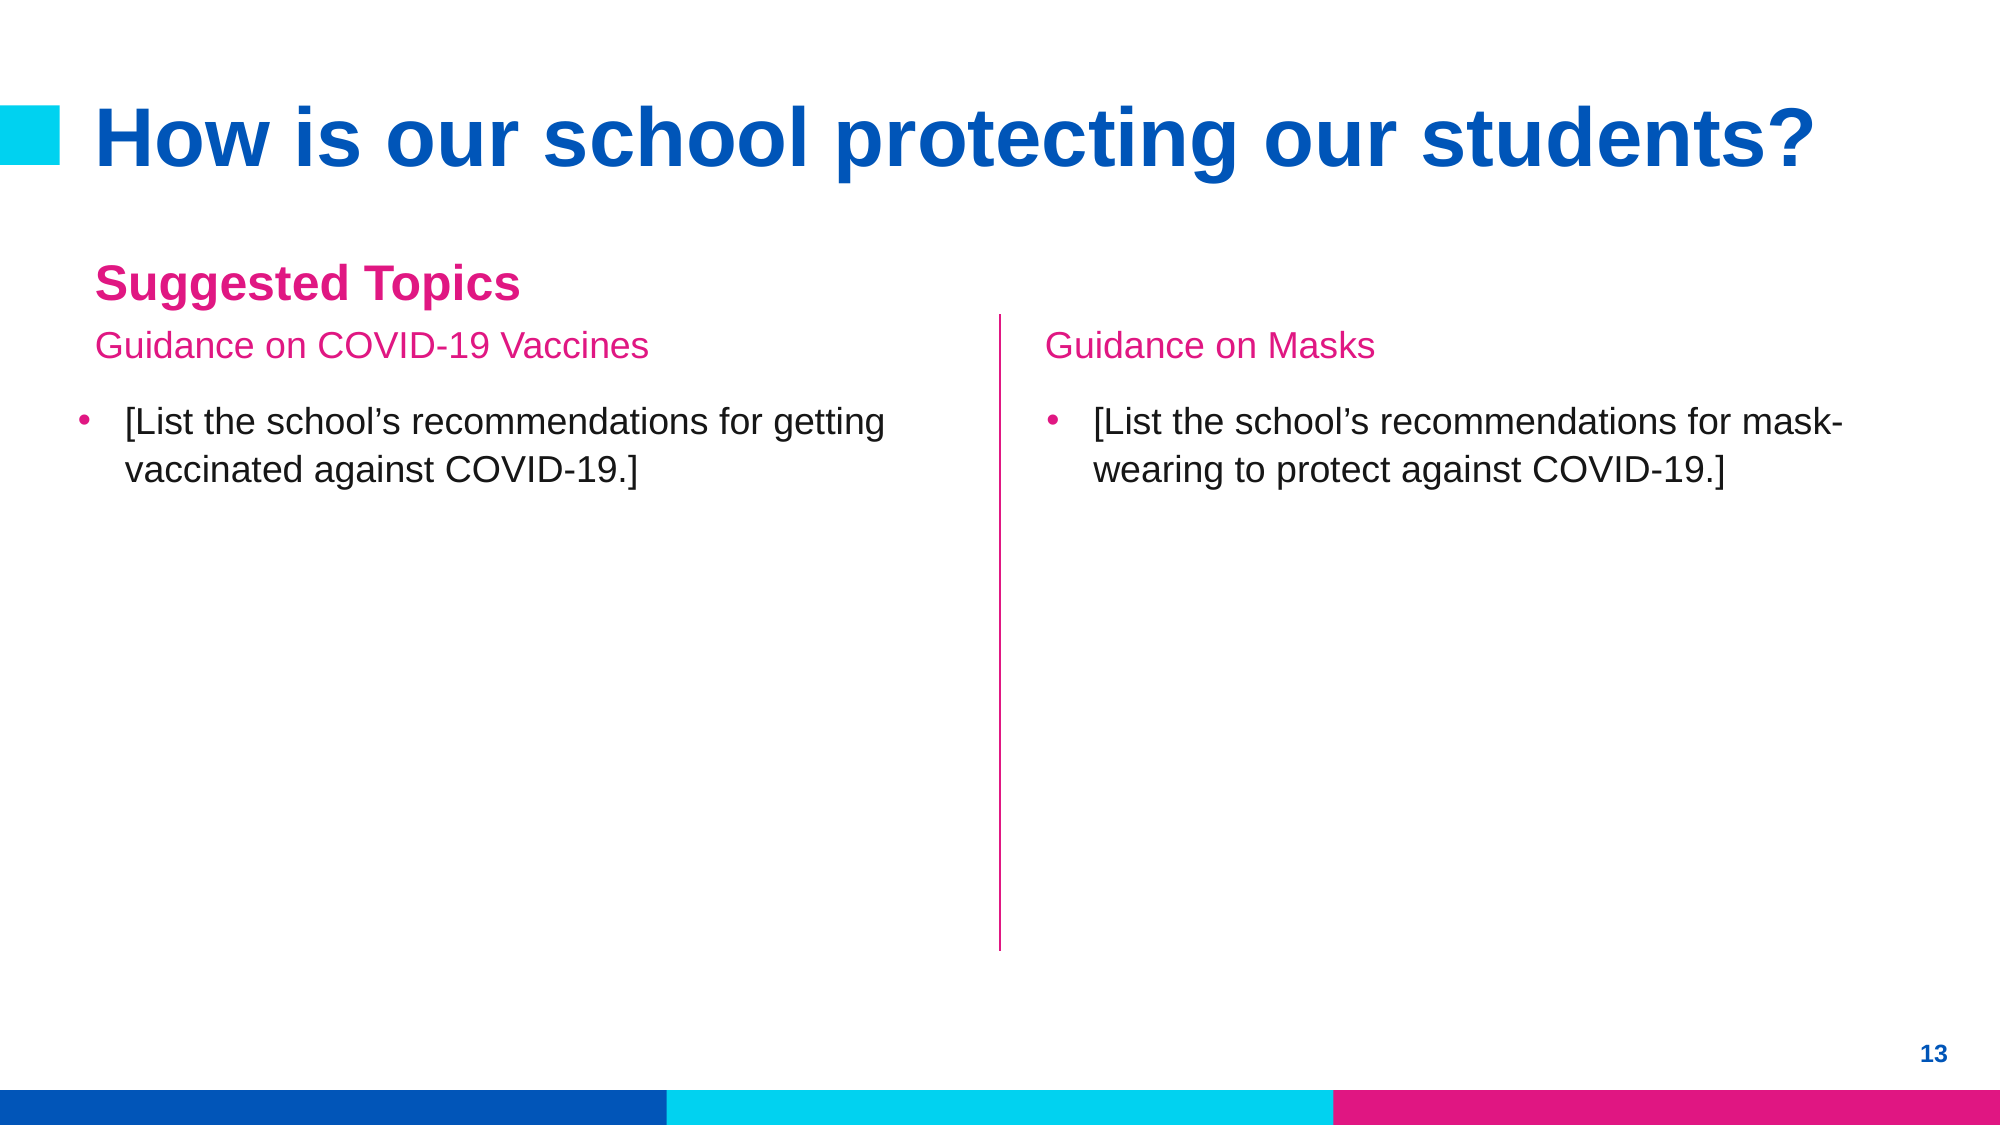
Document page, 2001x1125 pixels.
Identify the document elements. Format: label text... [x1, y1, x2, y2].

picture [0, 1090, 2000, 1125]
list [List the school’s recommendations for getting vaccinated against COVID-19.] [77, 393, 937, 955]
list Guidance on Masks [1045, 317, 1904, 374]
slide_number 13 [1866, 1037, 1949, 1066]
list [List the school’s recommendations for mask-wearing to protect against COVID-19.] [1046, 393, 1906, 955]
list Guidance on COVID-19 Vaccines [94, 317, 955, 366]
title How is our school protecting our students? [94, 94, 1906, 187]
list Suggested Topics [94, 246, 1906, 294]
